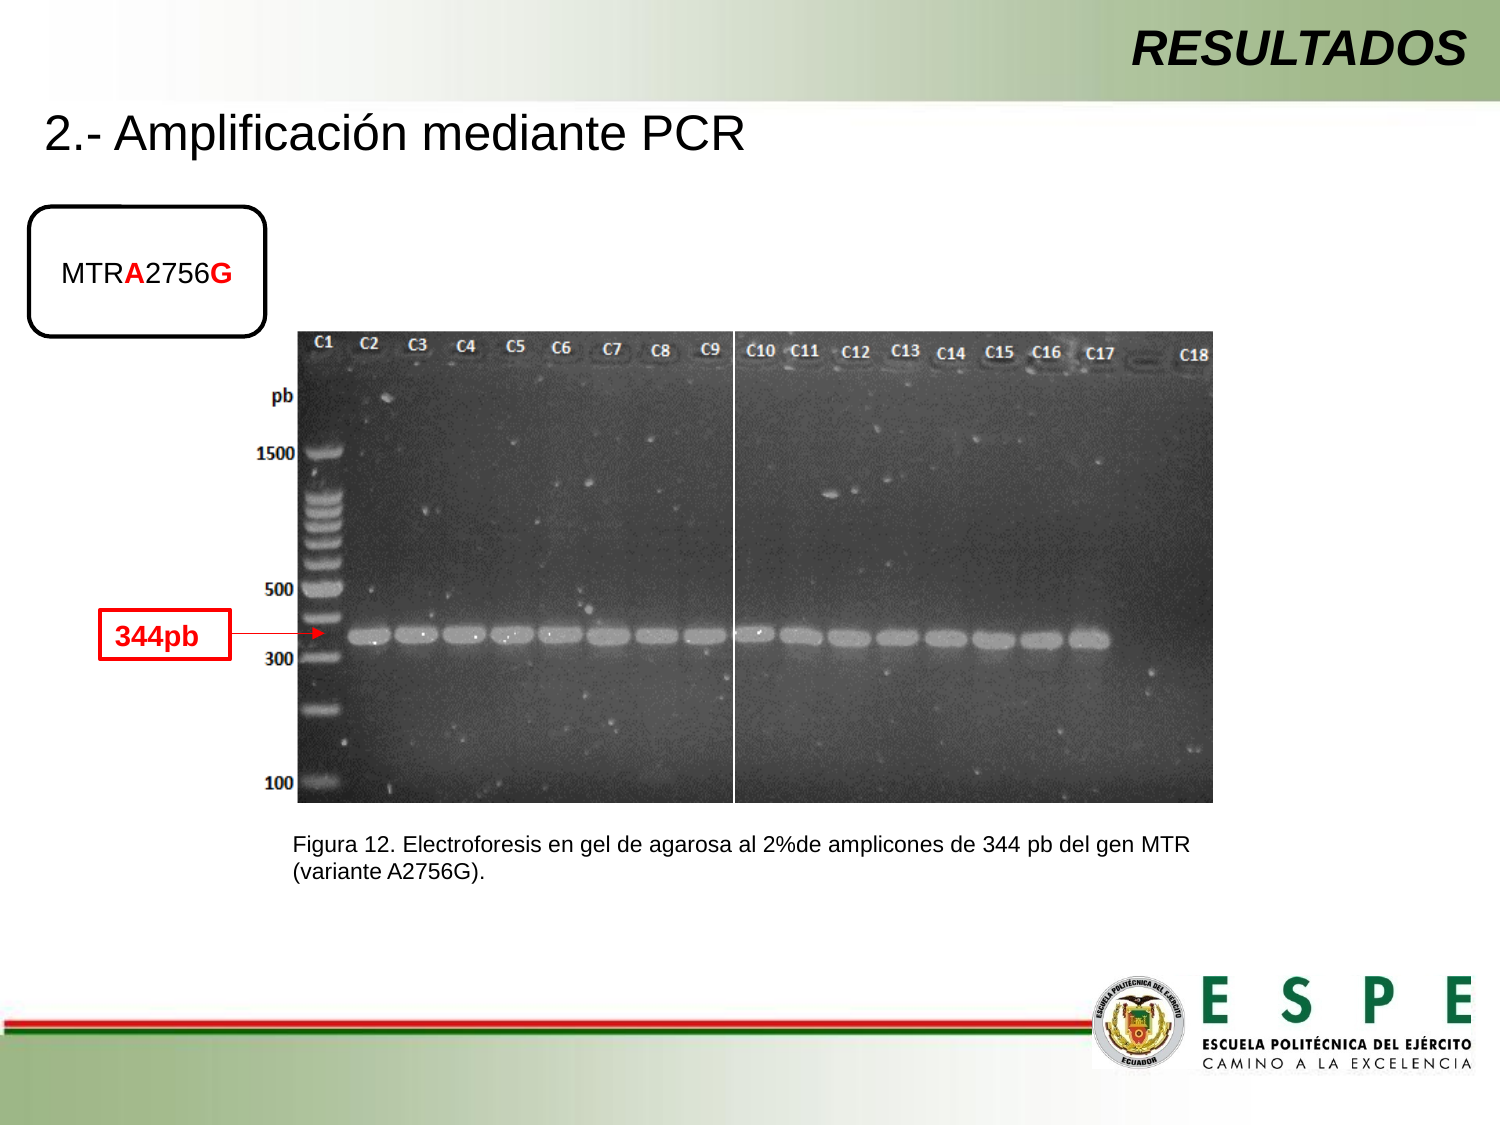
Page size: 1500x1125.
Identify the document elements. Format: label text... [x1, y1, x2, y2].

text_box Figura 12. Electroforesis en gel de agarosa al 2%de amplicones de 344 pb del gen MTR (variante A2756G). [277, 822, 1247, 892]
text_box RESULTADOS [1104, 0, 1483, 90]
text_box 2.- Amplificación mediante PCR [29, 93, 904, 169]
text_box MTRA2756G [26, 204, 268, 339]
picture [0, 0, 1500, 1125]
text_box 344pb [98, 608, 232, 661]
